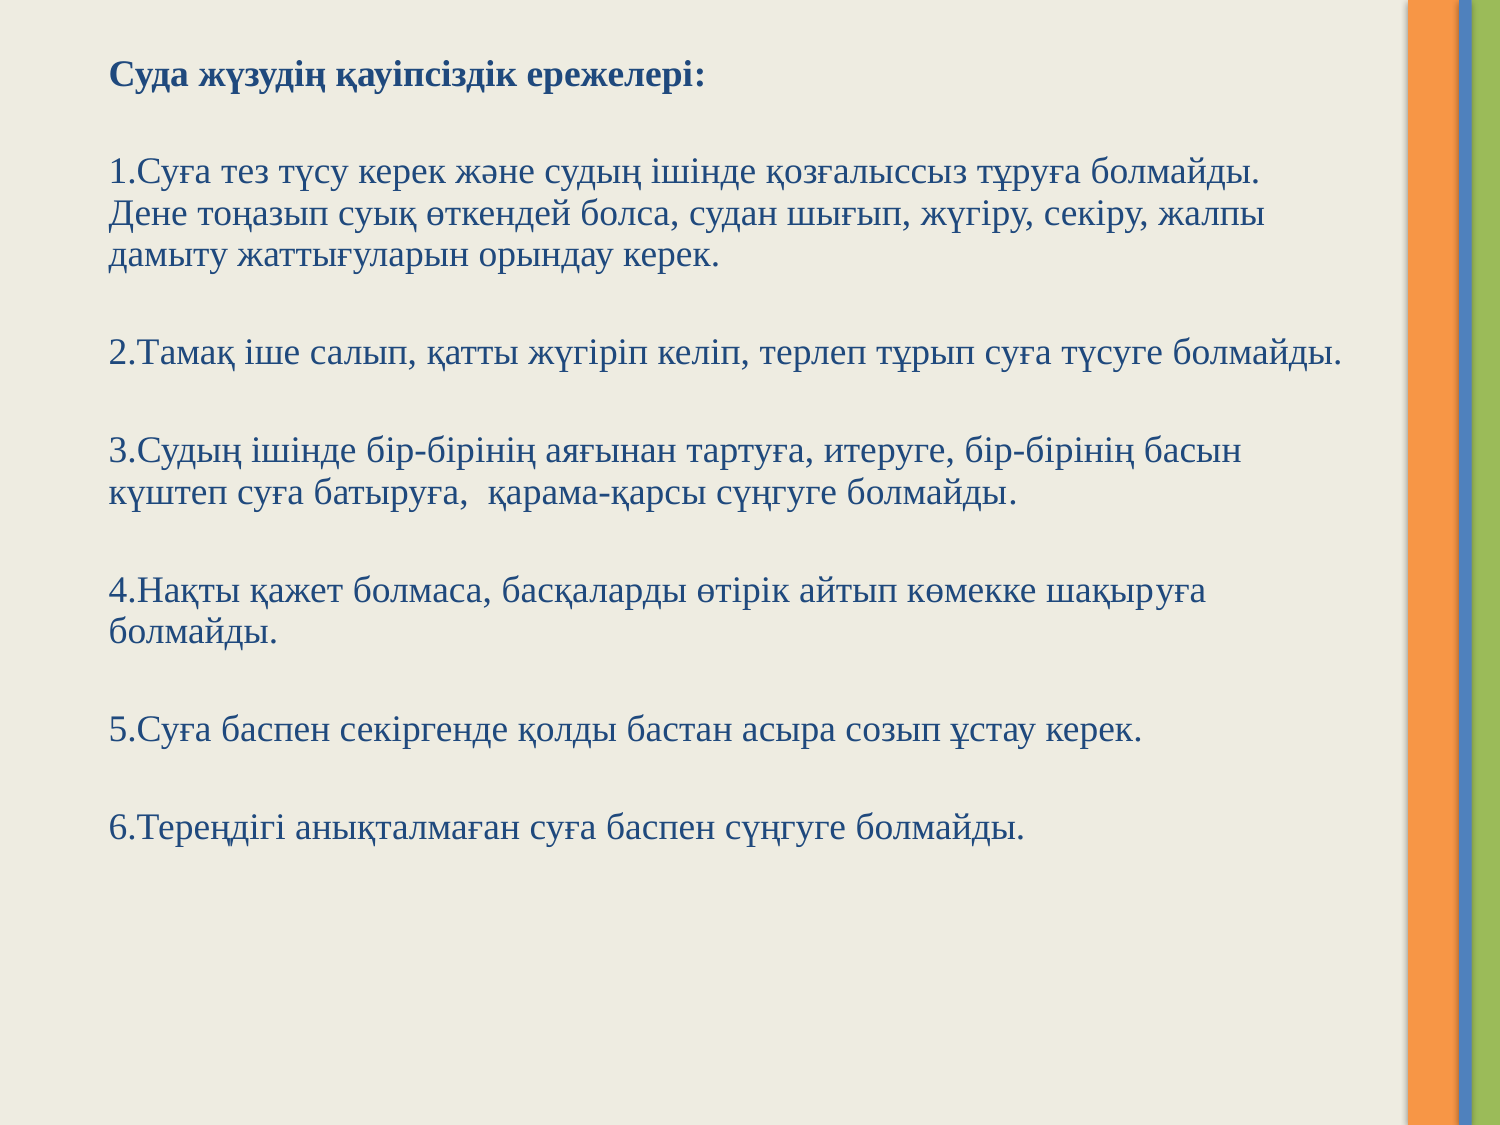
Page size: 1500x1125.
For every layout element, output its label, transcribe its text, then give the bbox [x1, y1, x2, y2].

list Суда жүзудің қауіпсіздік ережелері: 1.Суға тез түсу керек және судың ішінде қозғалыссыз тұруға болмайды. Дене тоңазып суық өткендей болса, судан шығып, жүгіру, секіру, жалпы дамыту жаттығуларын орындау керек. 2.Тамақ іше салып, қатты жүгіріп келіп, терлеп тұрып суға түсуге болмайды. 3.Судың ішінде бір-бірінің аяғынан тартуға, итеруге, бір-бірінің басын күштеп суға батыруға, қарама-қарсы сүңгуге болмайды. 4.Нақты қажет болмаса, басқаларды өтірік айтып көмекке шақыруға болмайды. 5.Суға баспен секіргенде қолды бастан асыра созып ұстау керек. 6.Тереңдігі анықталмаған суға баспен сүңгуге болмайды. [93, 37, 1363, 914]
